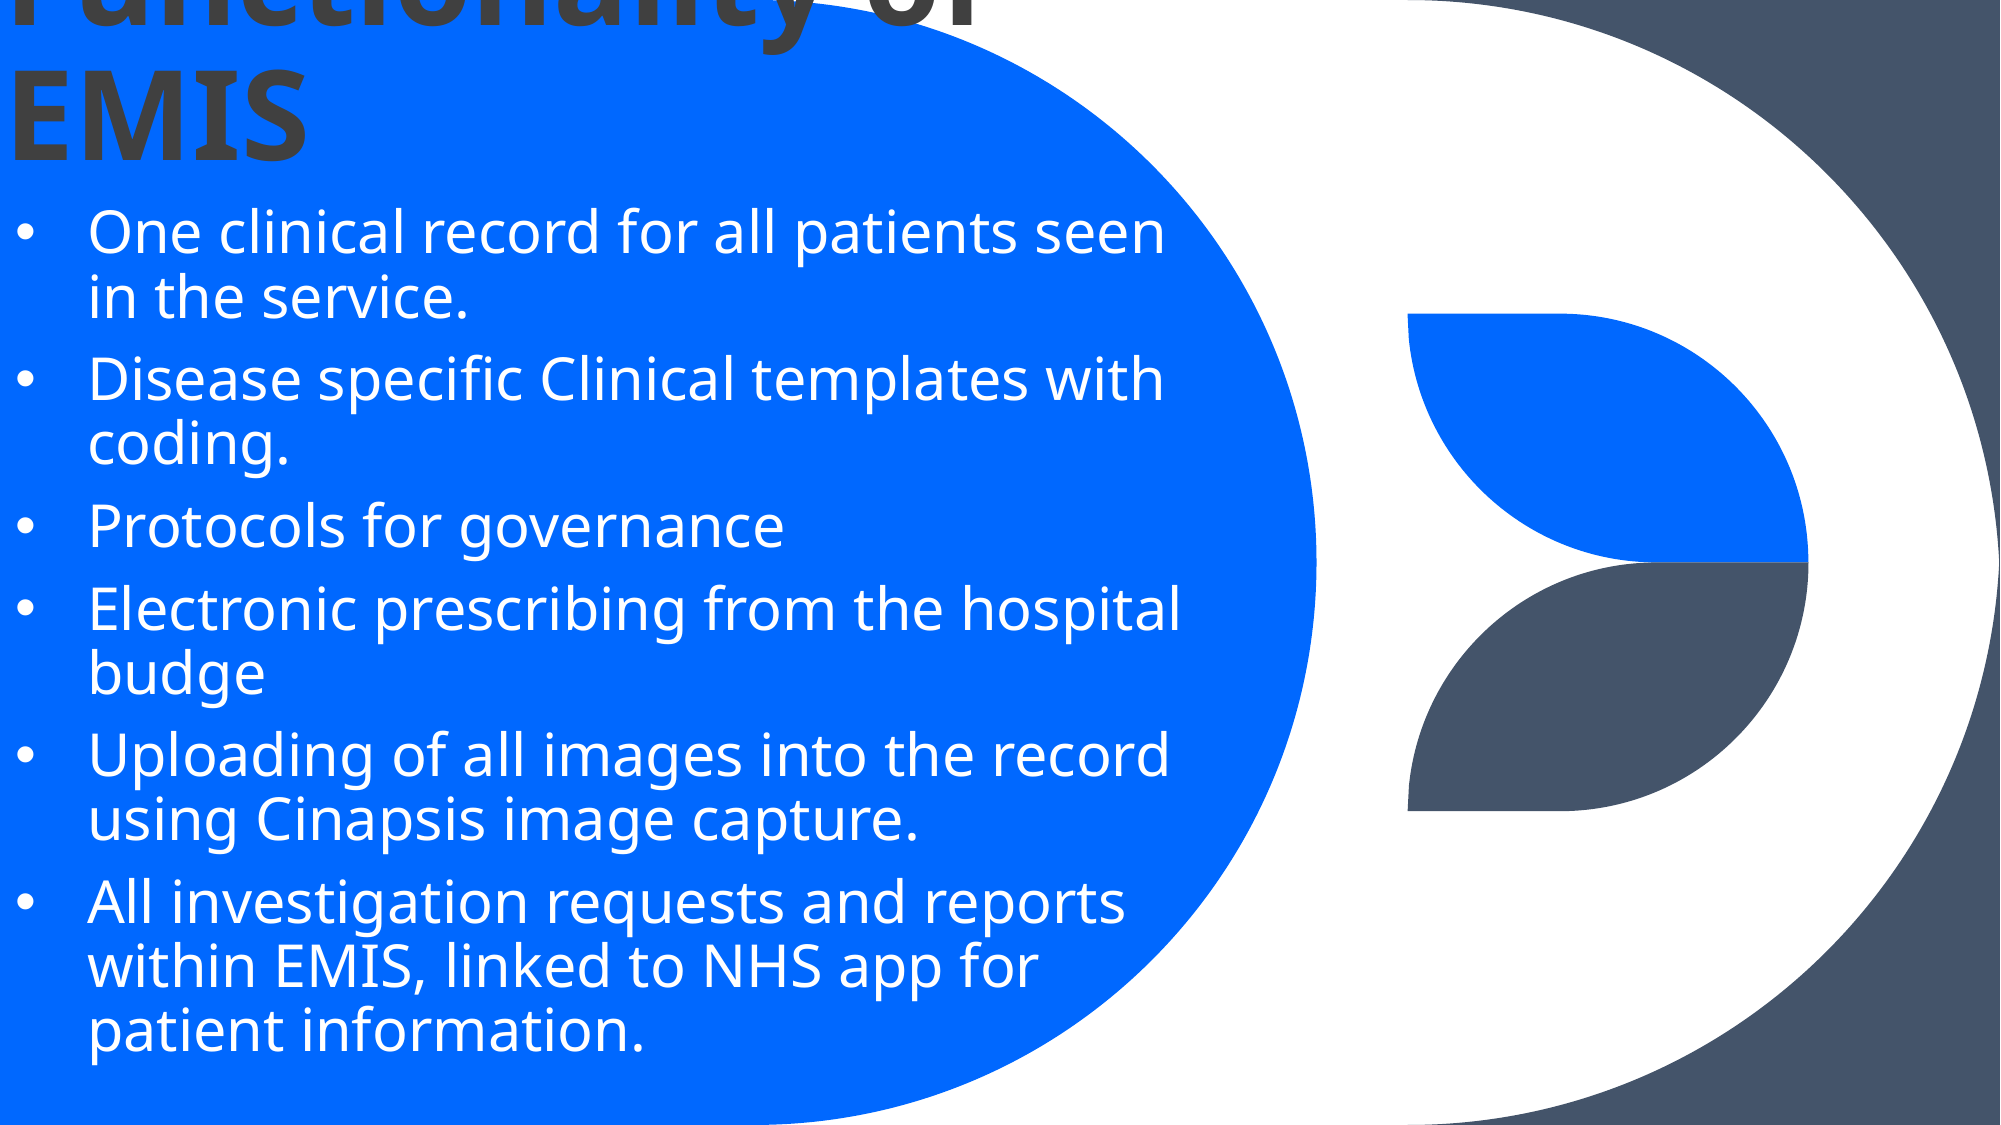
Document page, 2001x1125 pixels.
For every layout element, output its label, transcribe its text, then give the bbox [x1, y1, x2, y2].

subtitle One clinical record for all patients seen in the service. Disease specific Clinical templates with coding. Protocols for governance Electronic prescribing from the hospital budge Uploading of all images into the record using Cinapsis image capture. All investigation requests and reports within EMIS, linked to NHS app for patient information. [0, 195, 1211, 1073]
title Functionality of EMIS [0, 25, 1175, 196]
